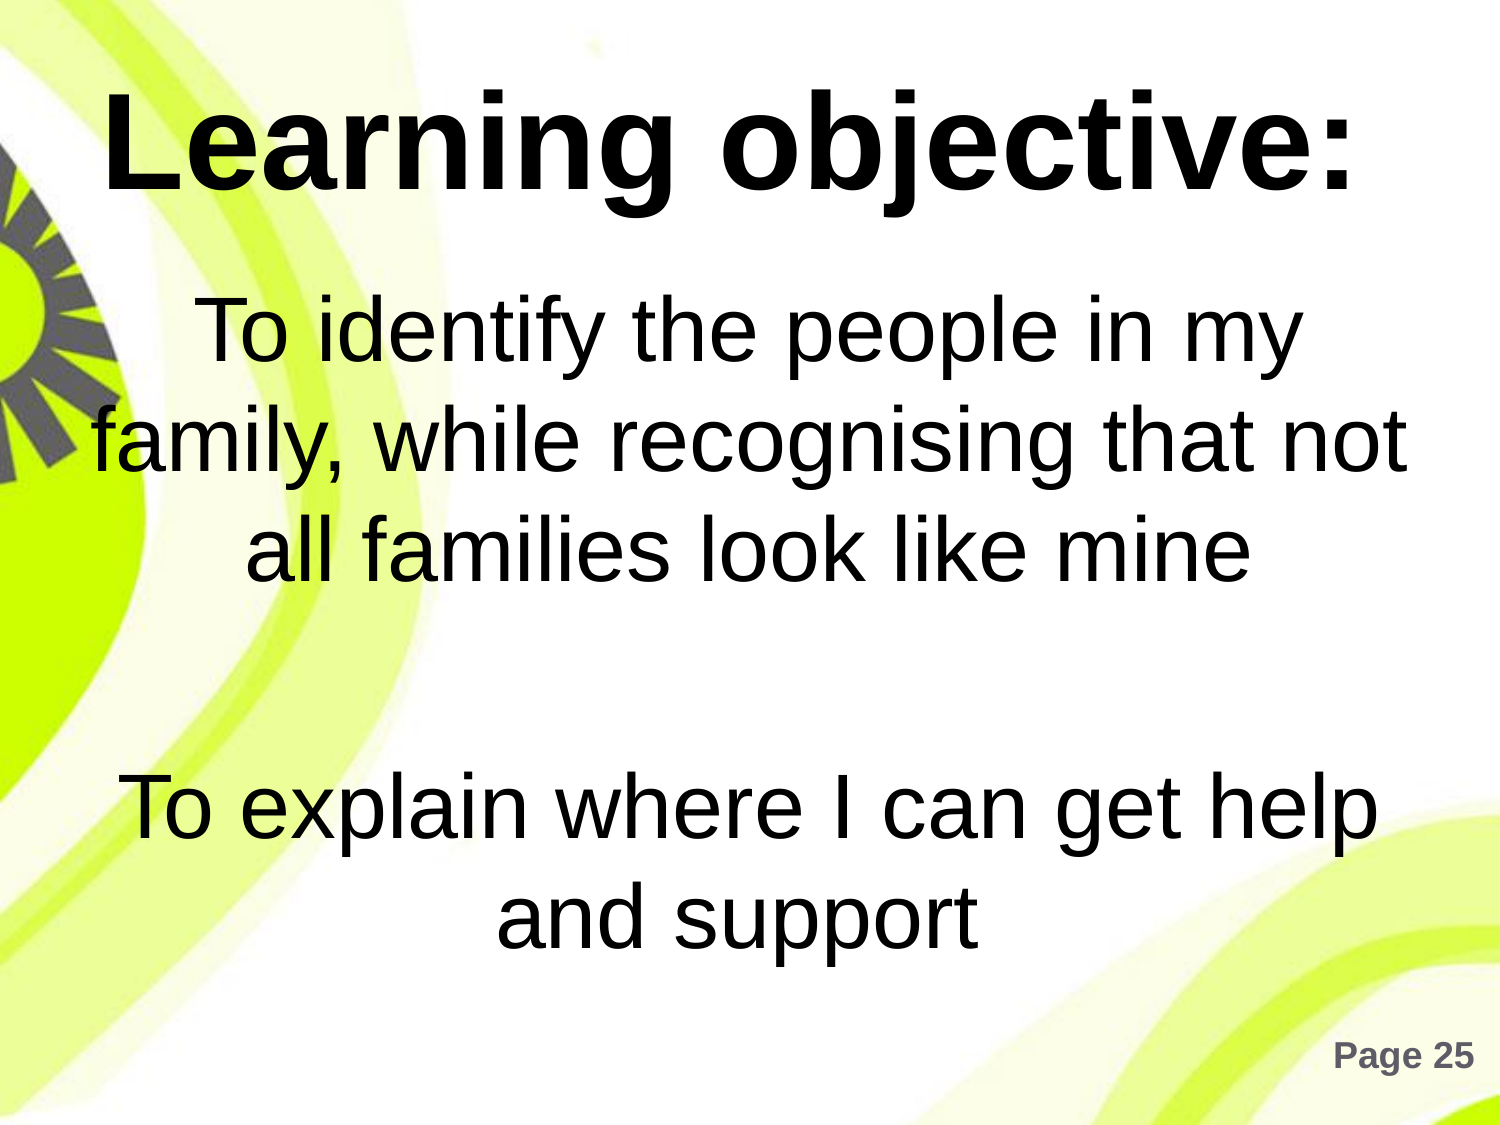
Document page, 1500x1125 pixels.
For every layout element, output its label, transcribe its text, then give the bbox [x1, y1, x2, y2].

list To identify the people in my family, while recognising that not all families look like mine To explain where I can get help and support [75, 262, 1425, 1005]
title Learning objective: [75, 45, 1425, 233]
picture [0, 0, 1500, 1125]
